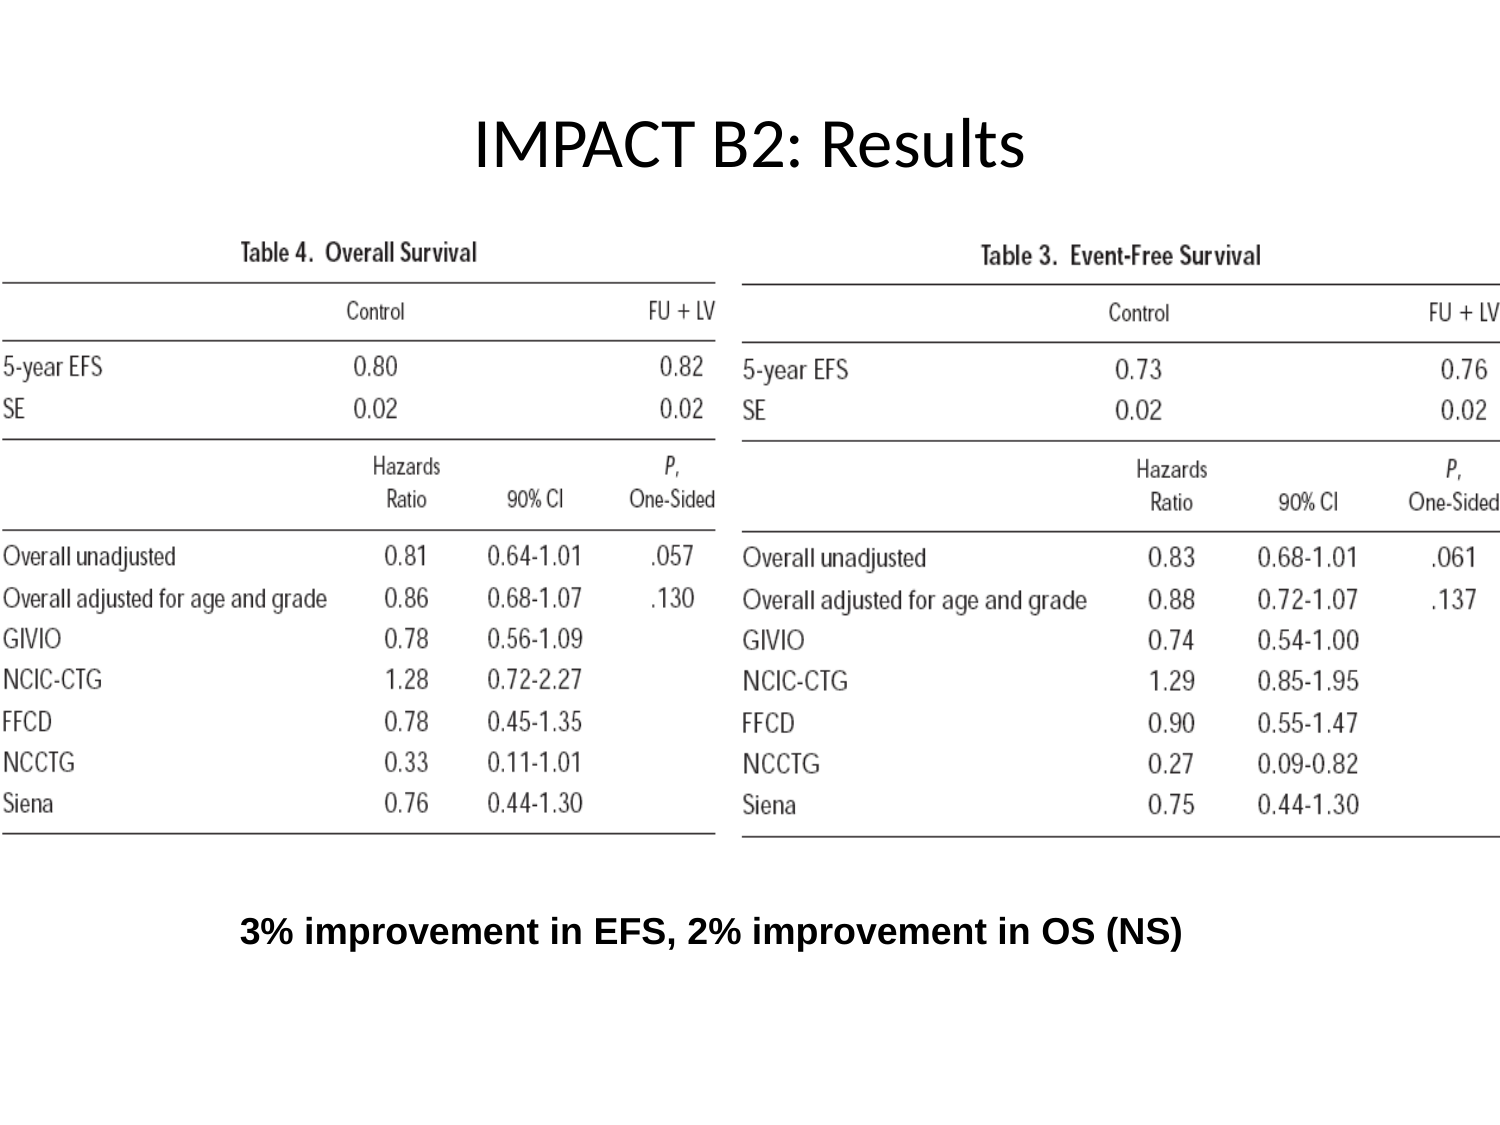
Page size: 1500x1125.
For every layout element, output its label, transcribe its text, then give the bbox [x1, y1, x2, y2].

title IMPACT B2: Results [75, 45, 1425, 233]
picture [737, 237, 1500, 841]
text_box 3% improvement in EFS, 2% improvement in OS (NS) [225, 899, 1225, 960]
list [0, 237, 726, 841]
